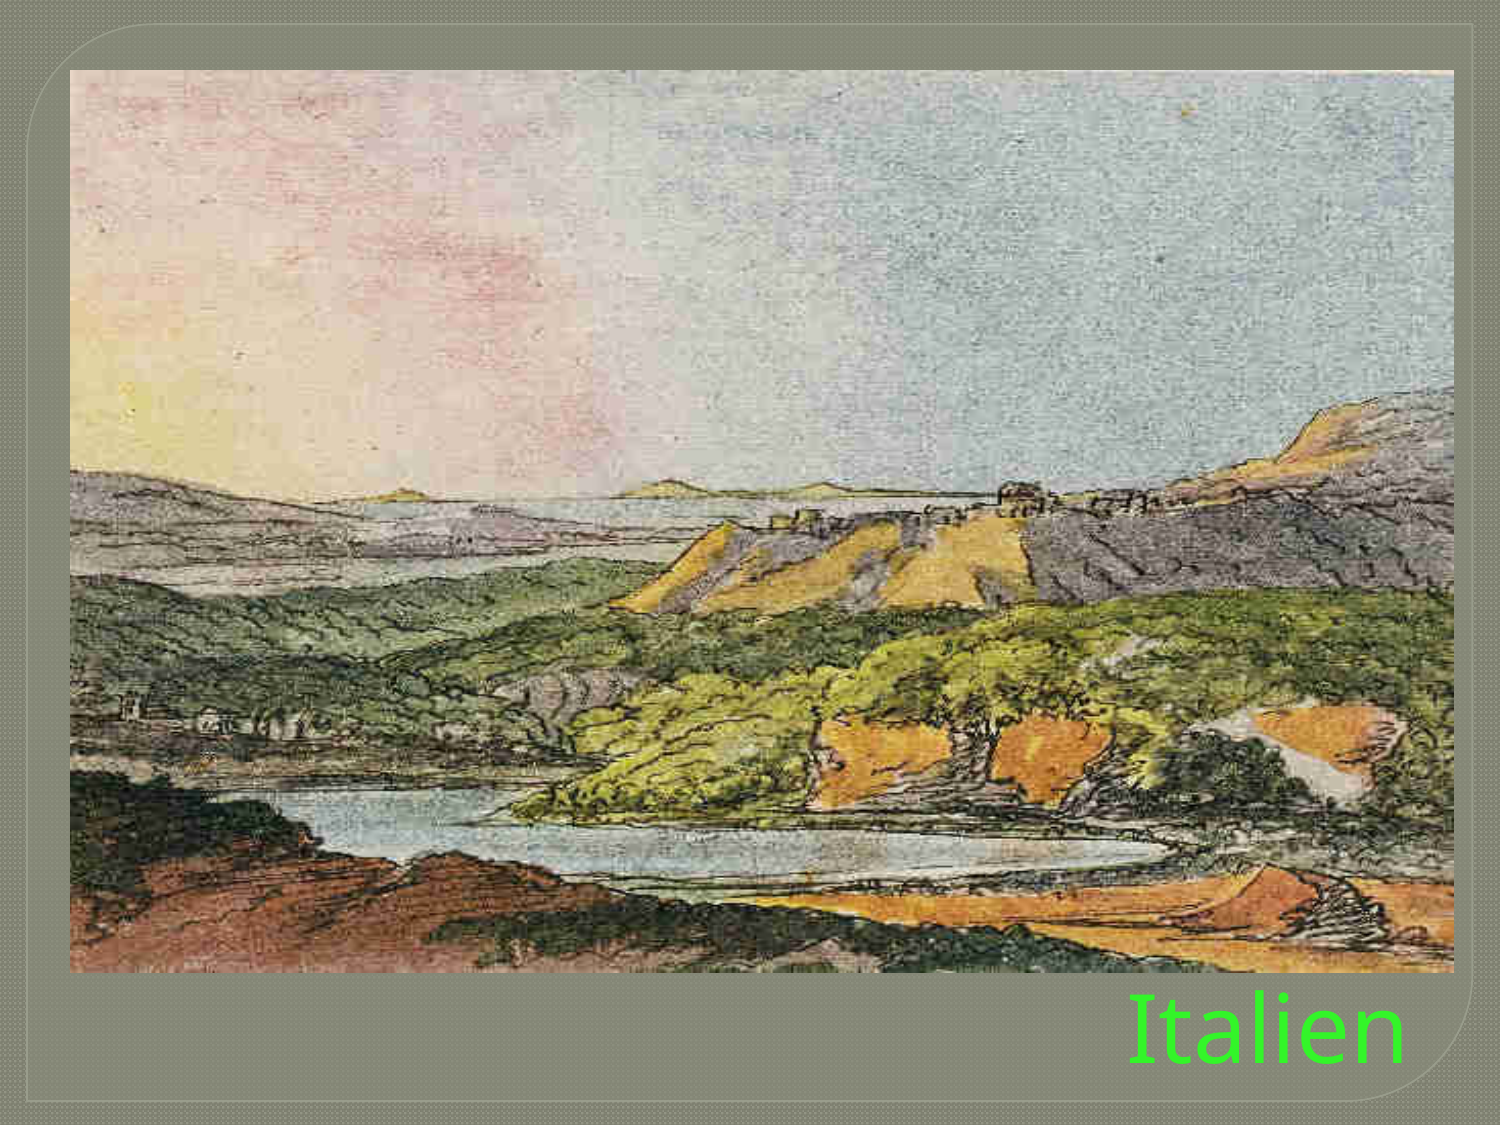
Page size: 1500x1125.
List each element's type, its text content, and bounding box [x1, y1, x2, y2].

title Italien [75, 985, 1425, 1090]
picture [70, 70, 1454, 973]
